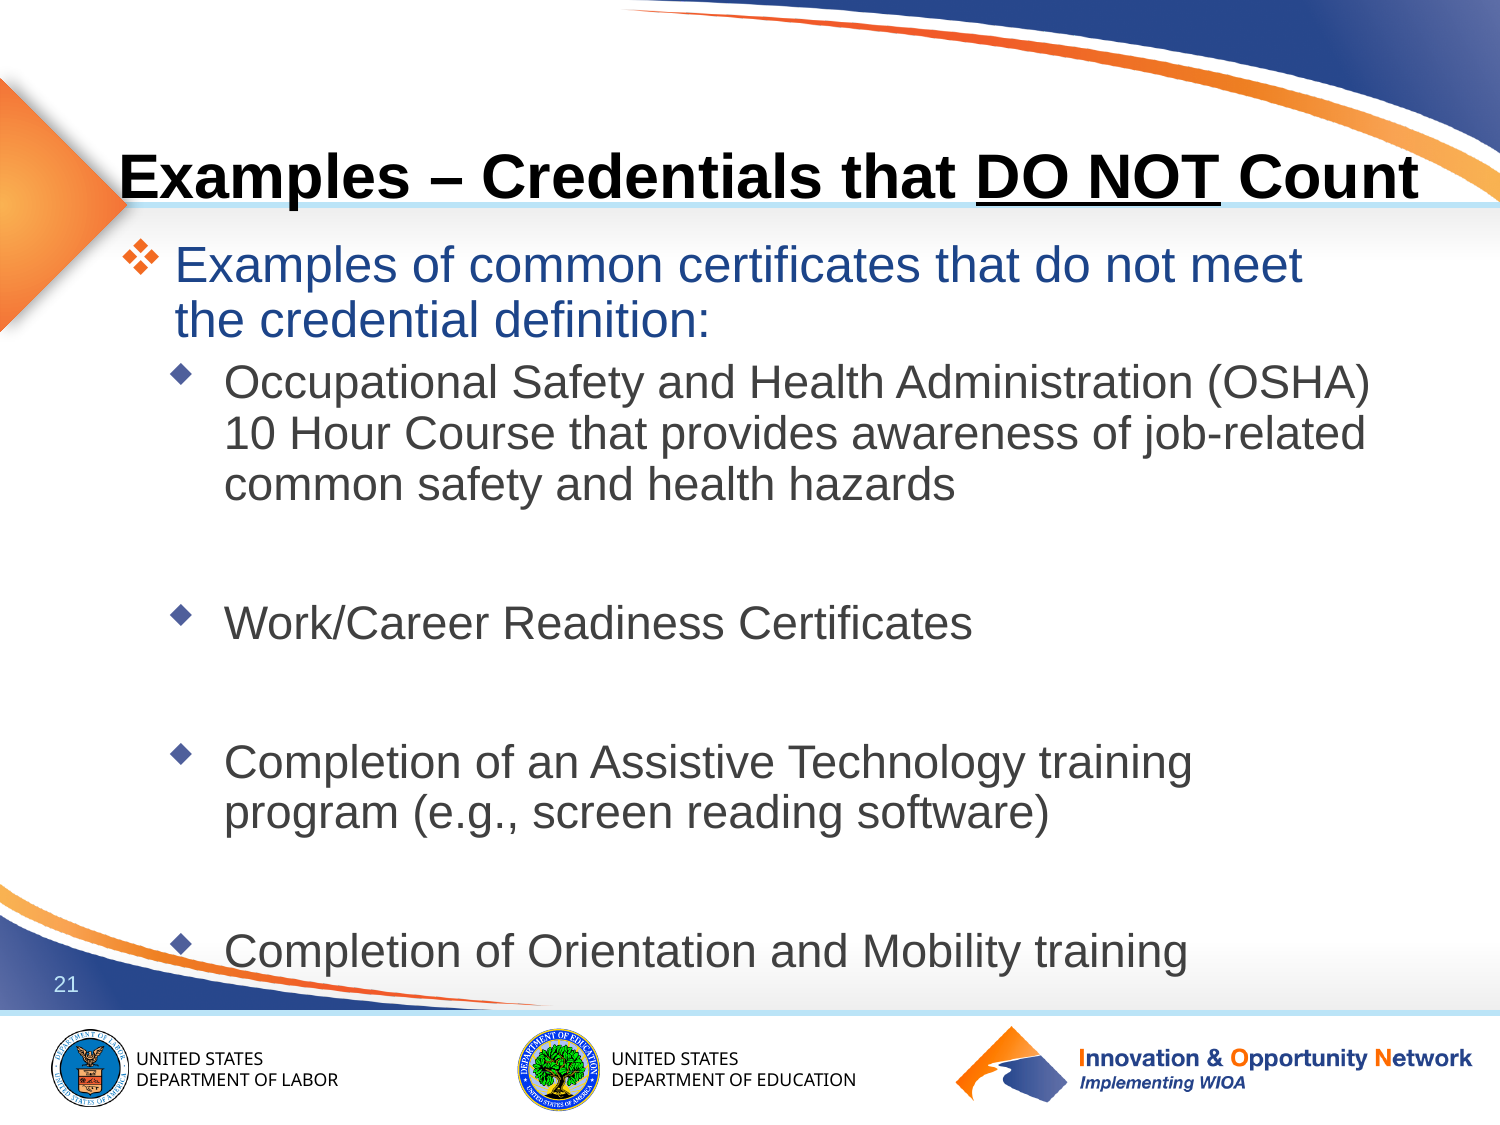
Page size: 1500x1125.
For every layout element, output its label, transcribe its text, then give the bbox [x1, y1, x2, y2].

picture [589, 0, 1500, 202]
picture [0, 882, 573, 1010]
title Examples – Credentials that DO NOT Count [103, 74, 1446, 220]
list Examples of common certificates that do not meet the credential definition: Occupational Safety and Health Administration (OSHA) 10 Hour Course that provides awareness of job-related common safety and health hazards Work/Career Readiness Certificates Completion of an Assistive Technology training program (e.g., screen reading software) Completion of Orientation and Mobility training [103, 231, 1397, 987]
picture [946, 1019, 1484, 1111]
picture [51, 1029, 129, 1107]
